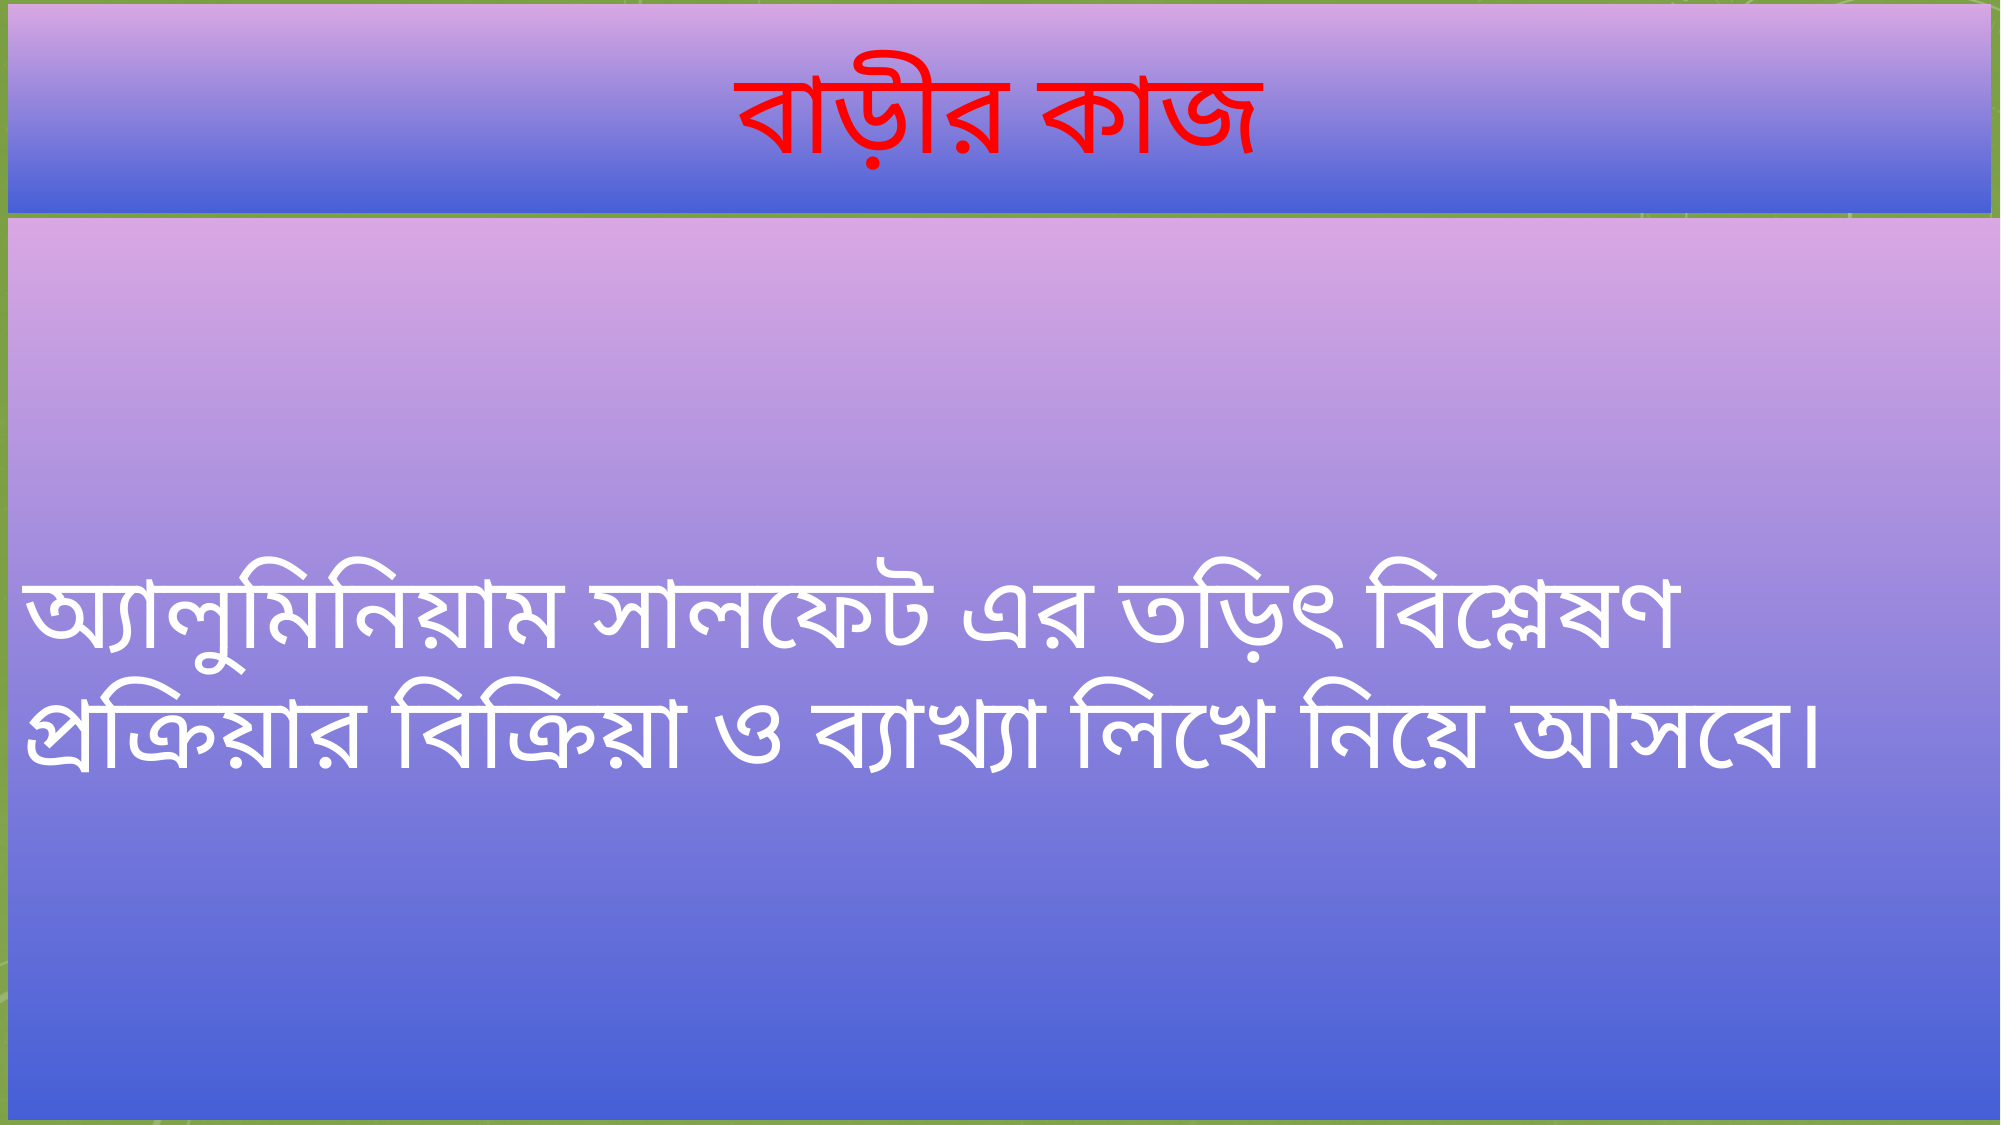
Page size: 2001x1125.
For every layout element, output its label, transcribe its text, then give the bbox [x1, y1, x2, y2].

picture [0, 0, 2000, 1125]
title বাড়ীর কাজ [8, 4, 1991, 213]
list অ্যালুমিনিয়াম সালফেট এর তড়িৎ বিশ্লেষণ প্রক্রিয়ার বিক্রিয়া ও ব্যাখ্যা লিখে নিয়ে আসবে। [8, 218, 2000, 1120]
